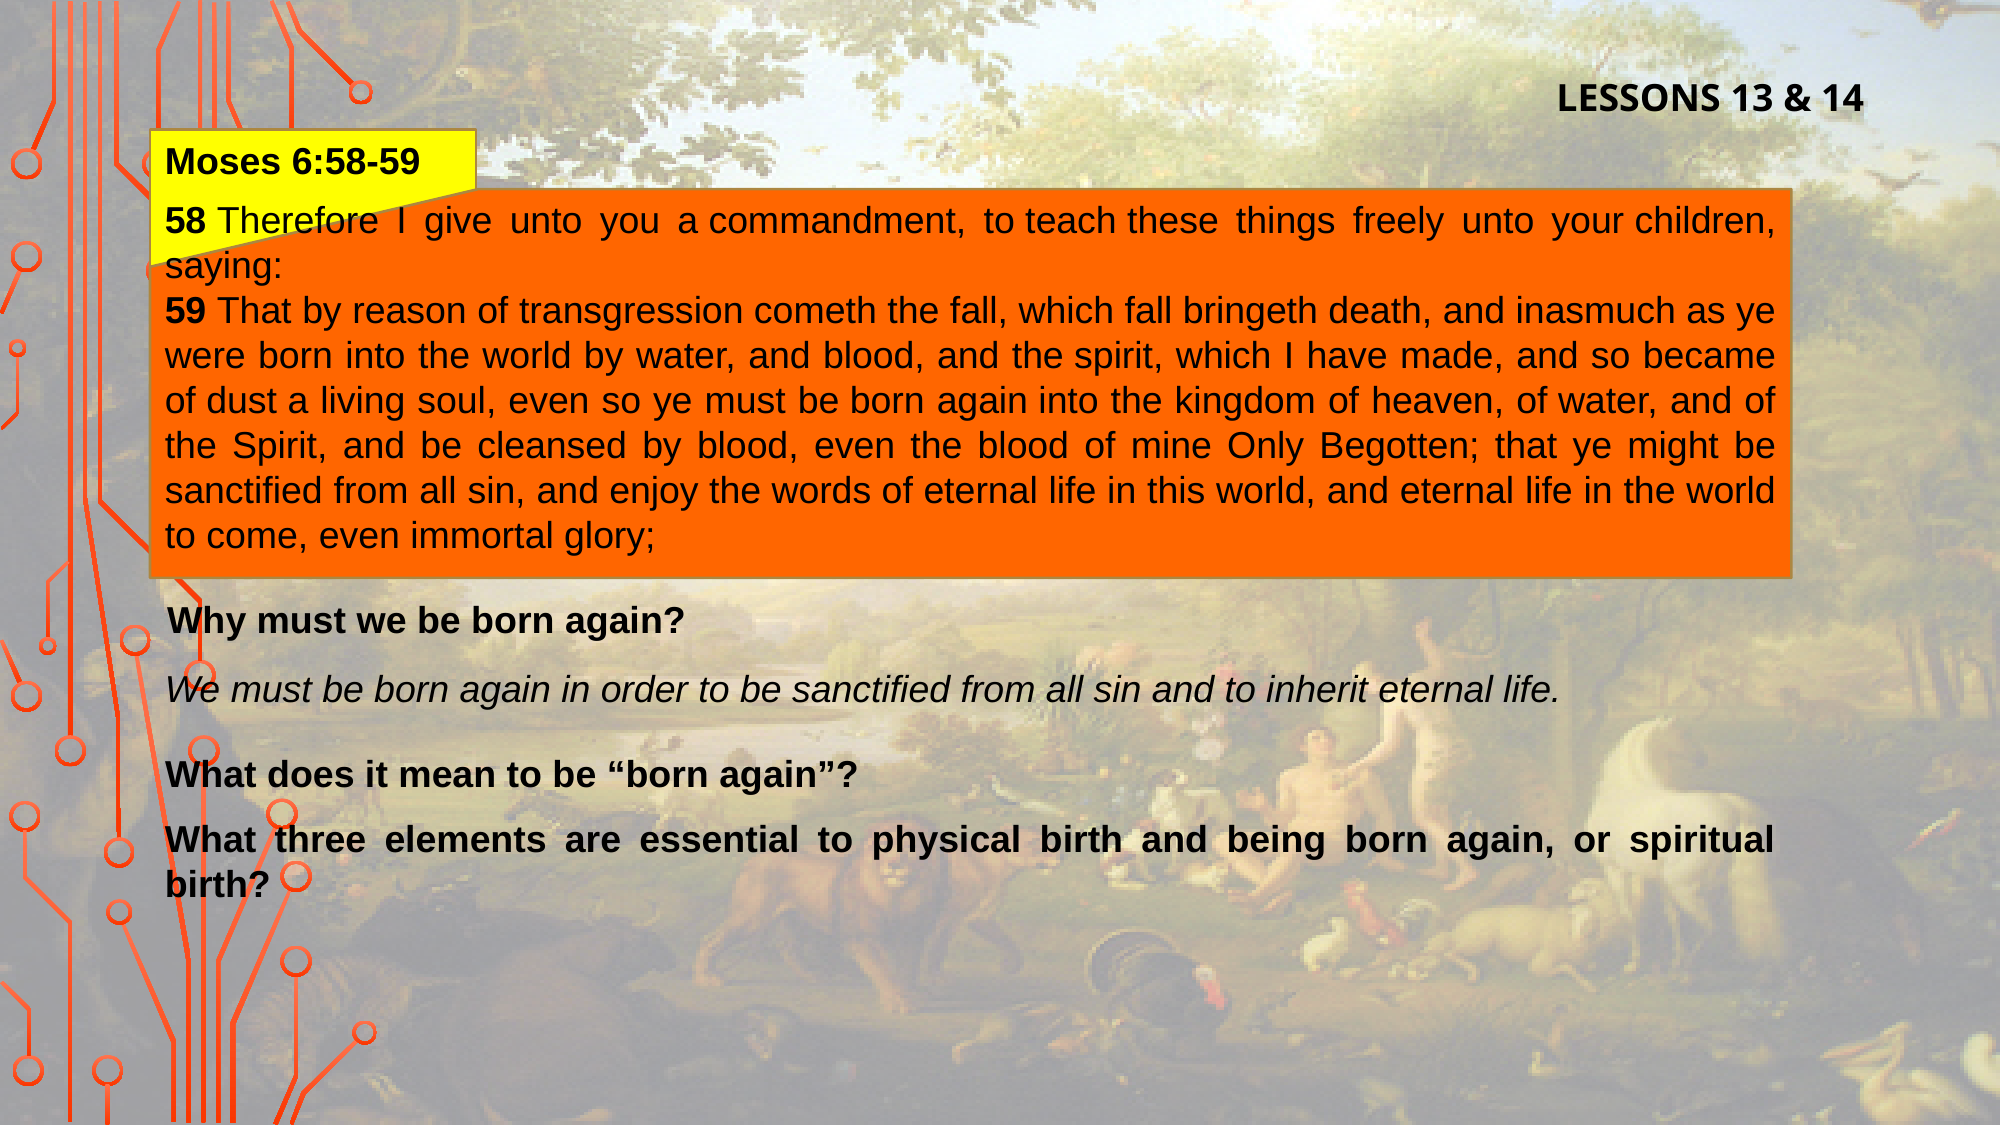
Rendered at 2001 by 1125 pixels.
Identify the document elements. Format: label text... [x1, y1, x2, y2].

text_box LESSONS 13 & 14 [1541, 66, 1898, 190]
text_box [149, 128, 477, 189]
text_box Why must we be born again? [152, 588, 713, 649]
text_box What three elements are essential to physical birth and being born again, or spiritual birth? [150, 808, 1792, 913]
text_box What does it mean to be “born again”? [150, 742, 875, 803]
text_box We must be born again in order to be sanctified from all sin and to inherit eternal life. [150, 657, 1590, 718]
text_box [148, 190, 1793, 580]
text_box Moses 6:58-59 [149, 129, 453, 190]
text_box 58 Therefore I give unto you a commandment, to teach these things freely unto your children, saying: 59 That by reason of transgression cometh the fall, which fall bringeth death, and inasmuch as ye were born into the world by water, and blood, and the spirit, which I have made, and so became of dust a living soul, even so ye must be born again into the kingdom of heaven, of water, and of the Spirit, and be cleansed by blood, even the blood of mine Only Begotten; that ye might be sanctified from all sin, and enjoy the words of eternal life in this world, and eternal life in the world to come, even immortal glory; [150, 189, 1792, 564]
